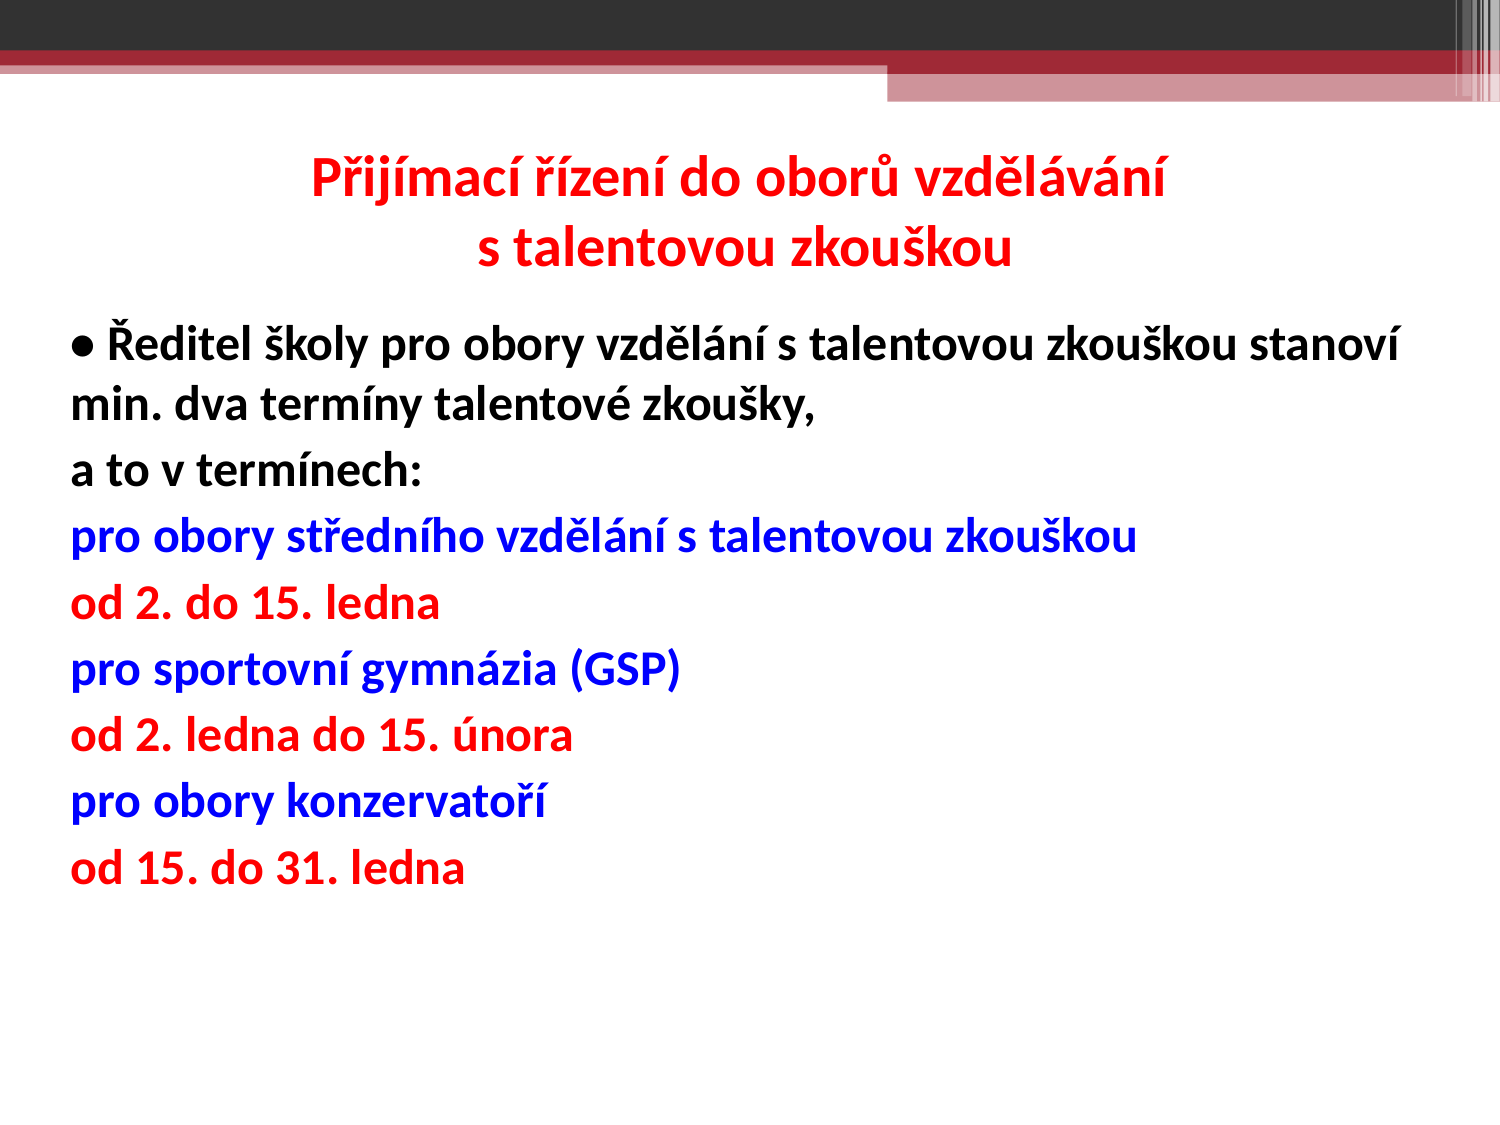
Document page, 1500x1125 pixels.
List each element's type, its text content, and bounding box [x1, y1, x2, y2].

text_box • Ředitel školy pro obory vzdělání s talentovou zkouškou stanoví min. dva termíny talentové zkoušky, a to v termínech: pro obory středního vzdělání s talentovou zkouškou od 2. do 15. ledna pro sportovní gymnázia (GSP) od 2. ledna do 15. února pro obory konzervatoří od 15. do 31. ledna [40, 302, 1425, 1012]
text_box Přijímací řízení do oborů vzdělávání s talentovou zkouškou [41, 125, 1451, 291]
